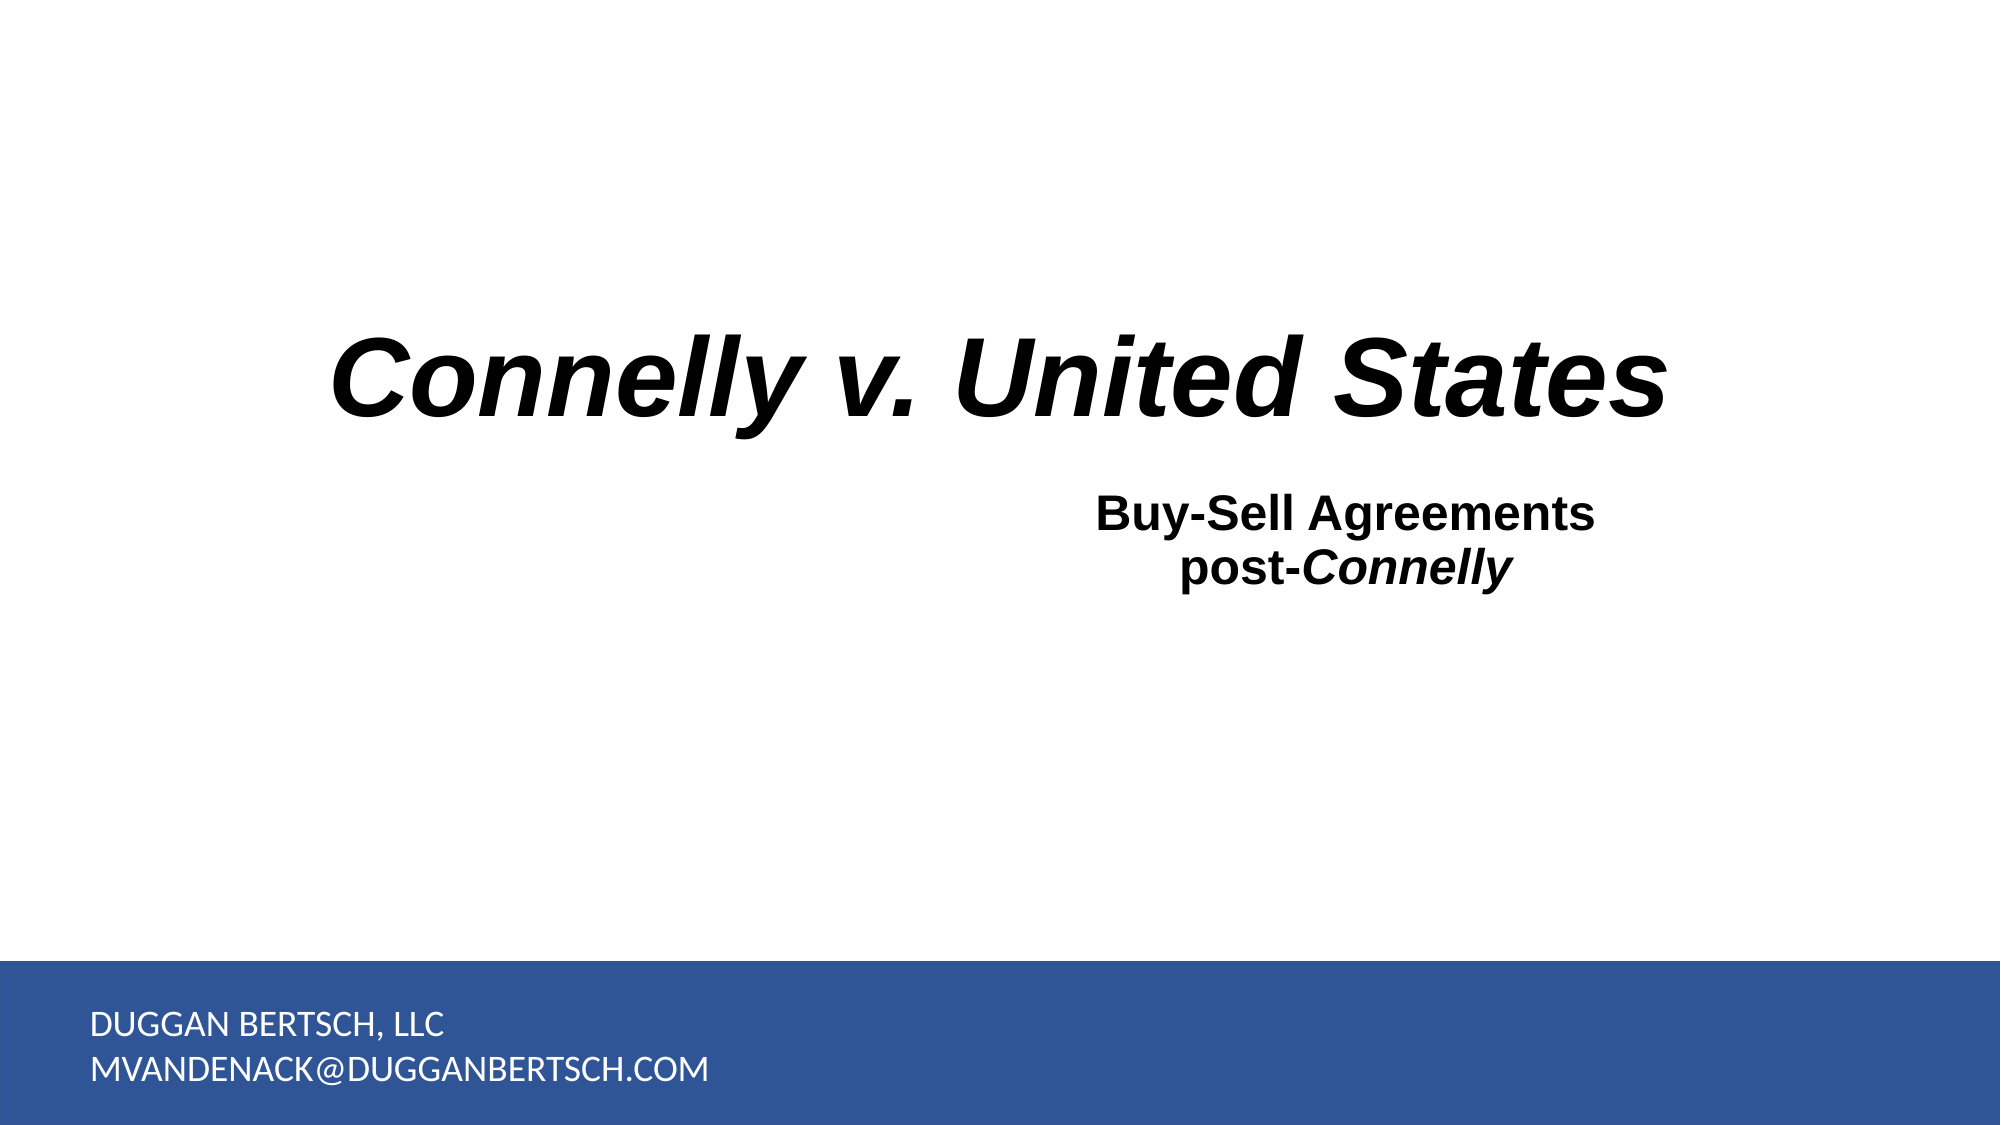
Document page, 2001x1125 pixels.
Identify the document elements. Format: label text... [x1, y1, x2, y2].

subtitle Buy-Sell Agreements post-Connelly [1016, 480, 1675, 780]
text_box DUGGAN BERTSCH, LLC MVANDENACK@DUGGANBERTSCH.COM [0, 961, 2000, 1125]
title Connelly v. United States [249, 184, 1750, 576]
